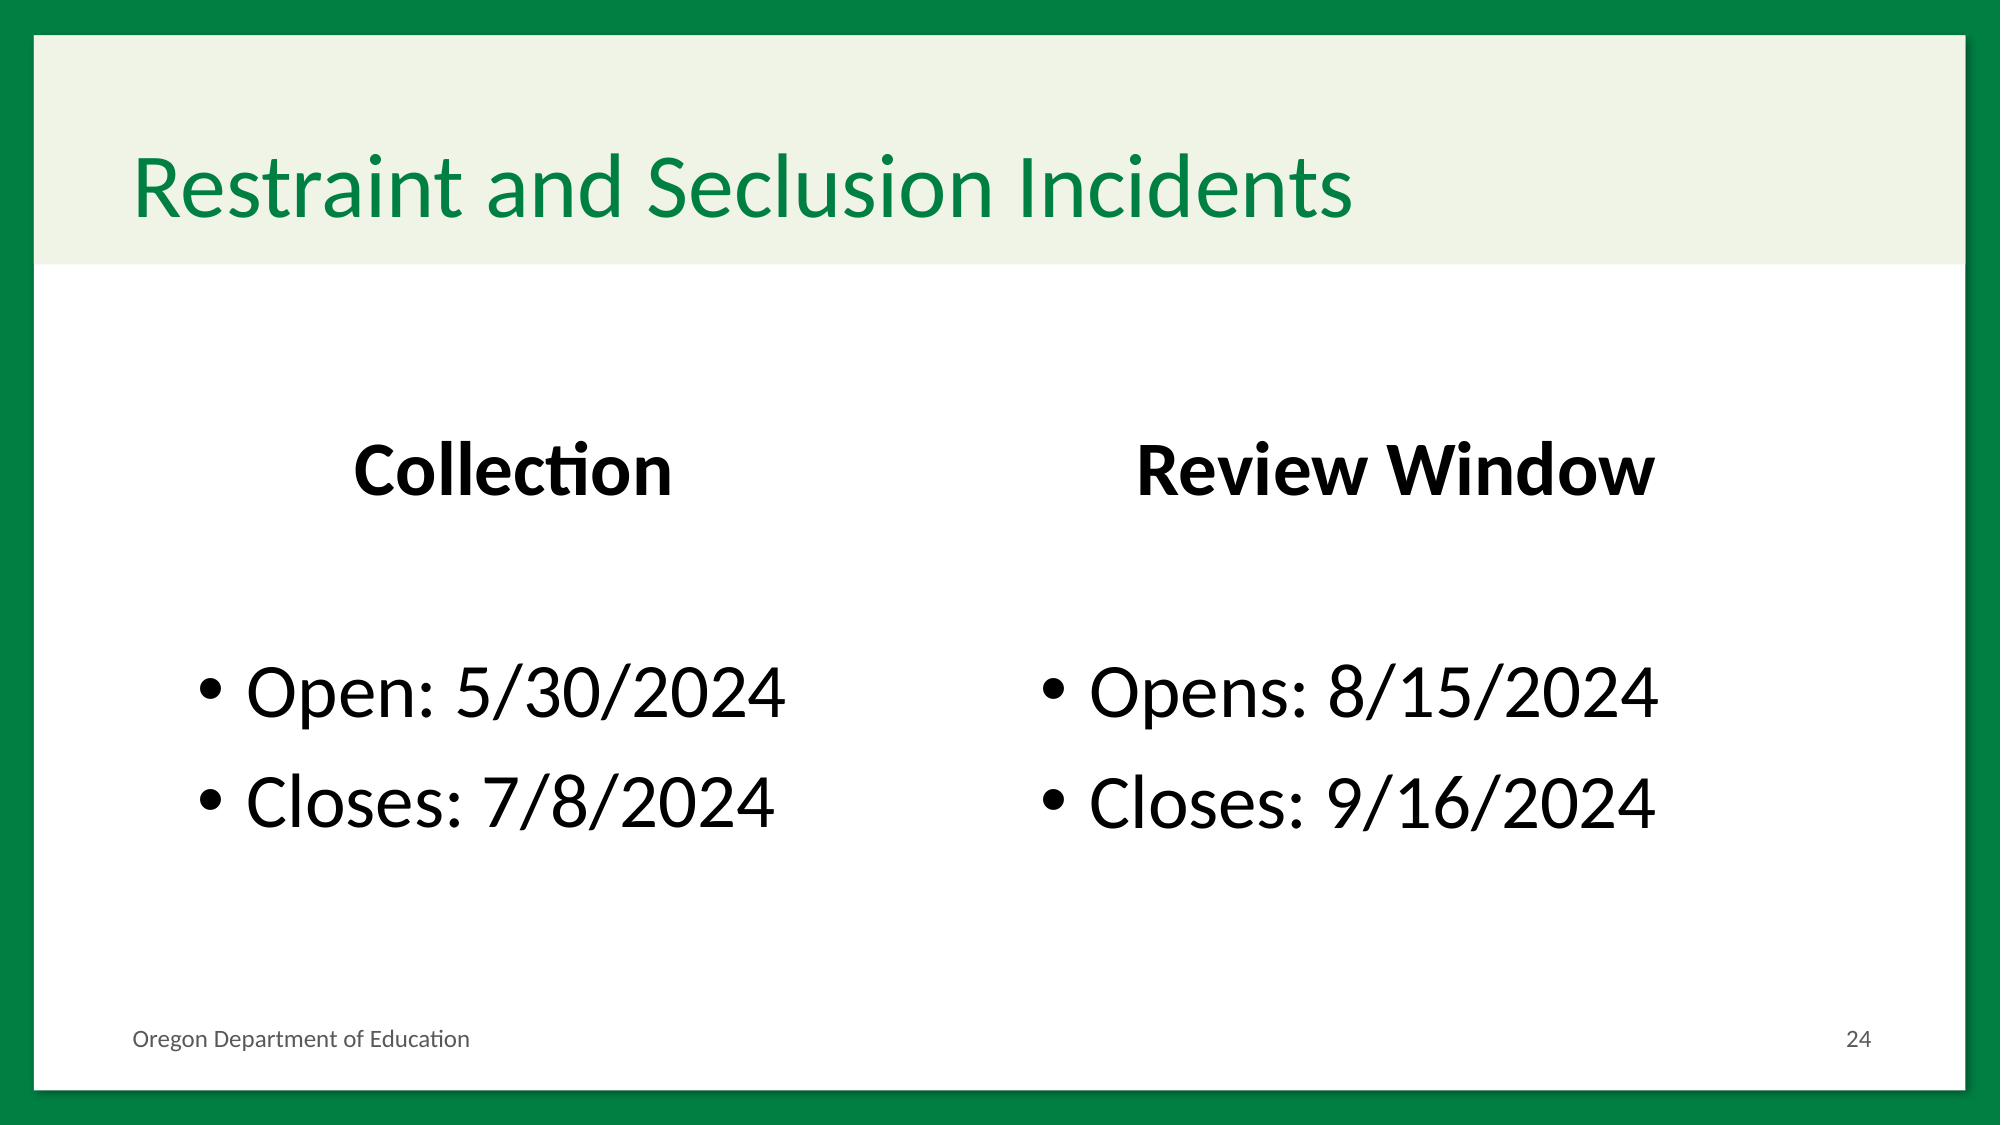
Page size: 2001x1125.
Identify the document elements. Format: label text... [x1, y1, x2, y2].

list Collection Open: 5/30/2024 Closes: 7/8/2024 [183, 301, 847, 976]
footer Oregon Department of Education [117, 1007, 588, 1068]
list Review Window Opens: 8/15/2024 Closes: 9/16/2024 [1025, 301, 1768, 975]
title Restraint and Seclusion Incidents [112, 108, 1879, 253]
slide_number 24 [1412, 1007, 1887, 1068]
